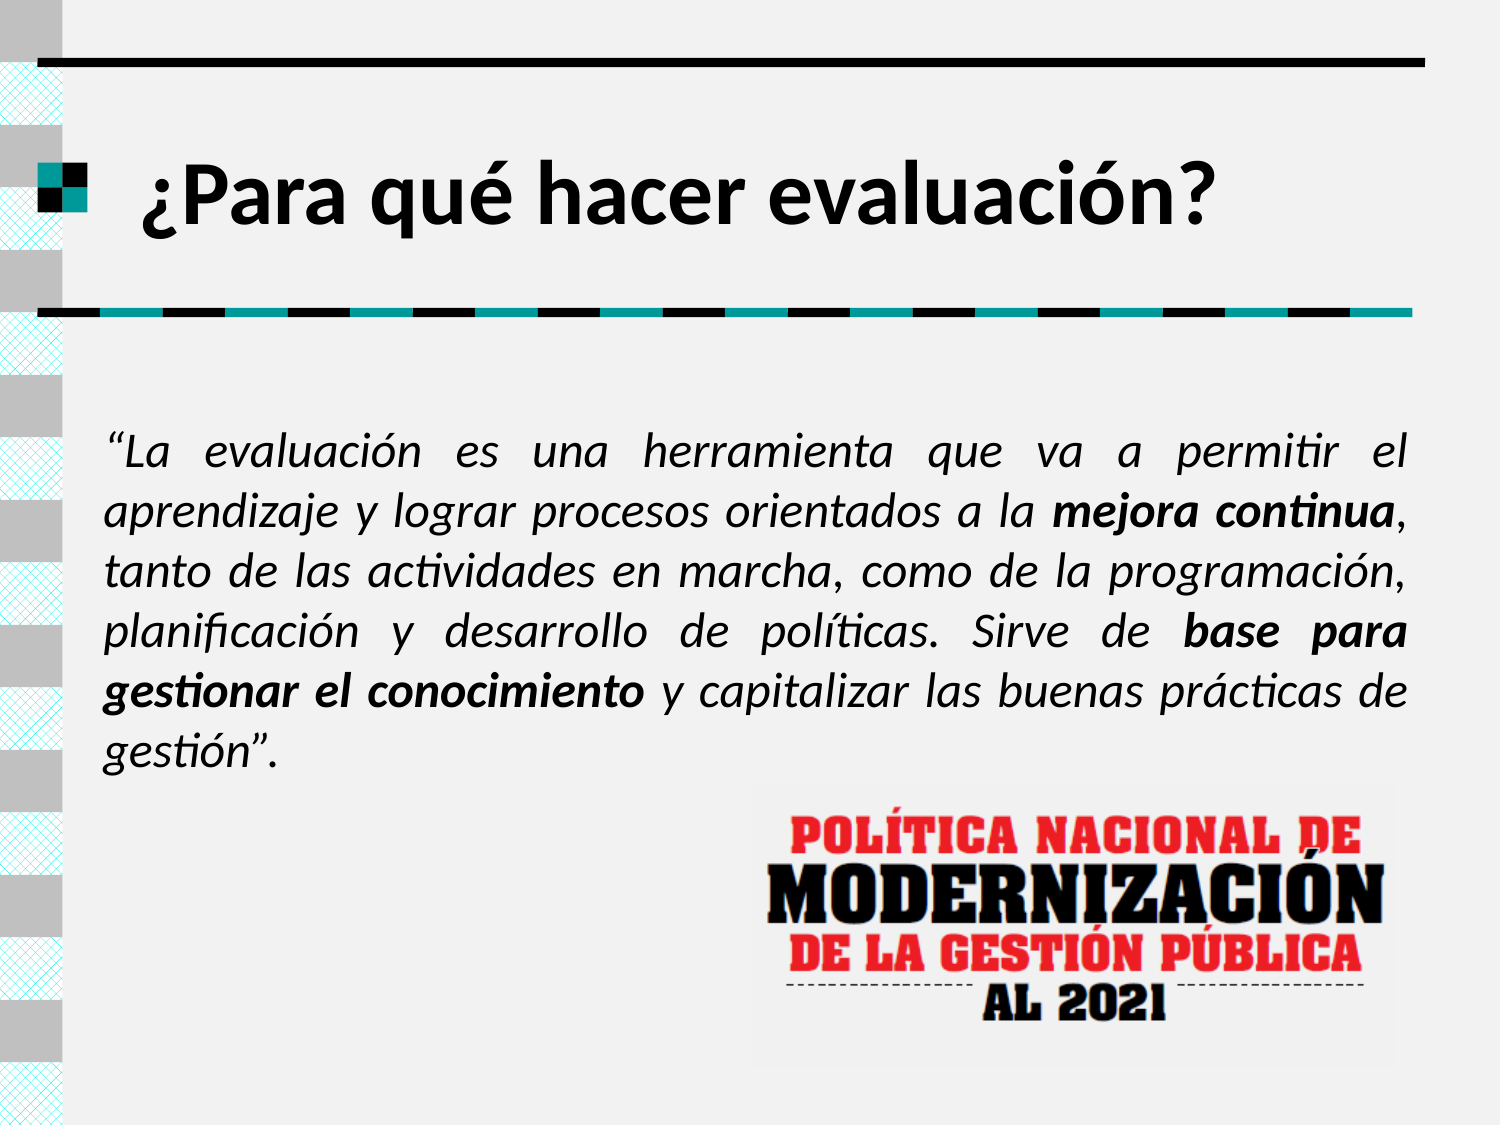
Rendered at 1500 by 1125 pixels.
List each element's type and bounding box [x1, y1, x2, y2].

text_box [88, 410, 1424, 868]
picture [751, 784, 1395, 1069]
text_box [123, 125, 1312, 268]
